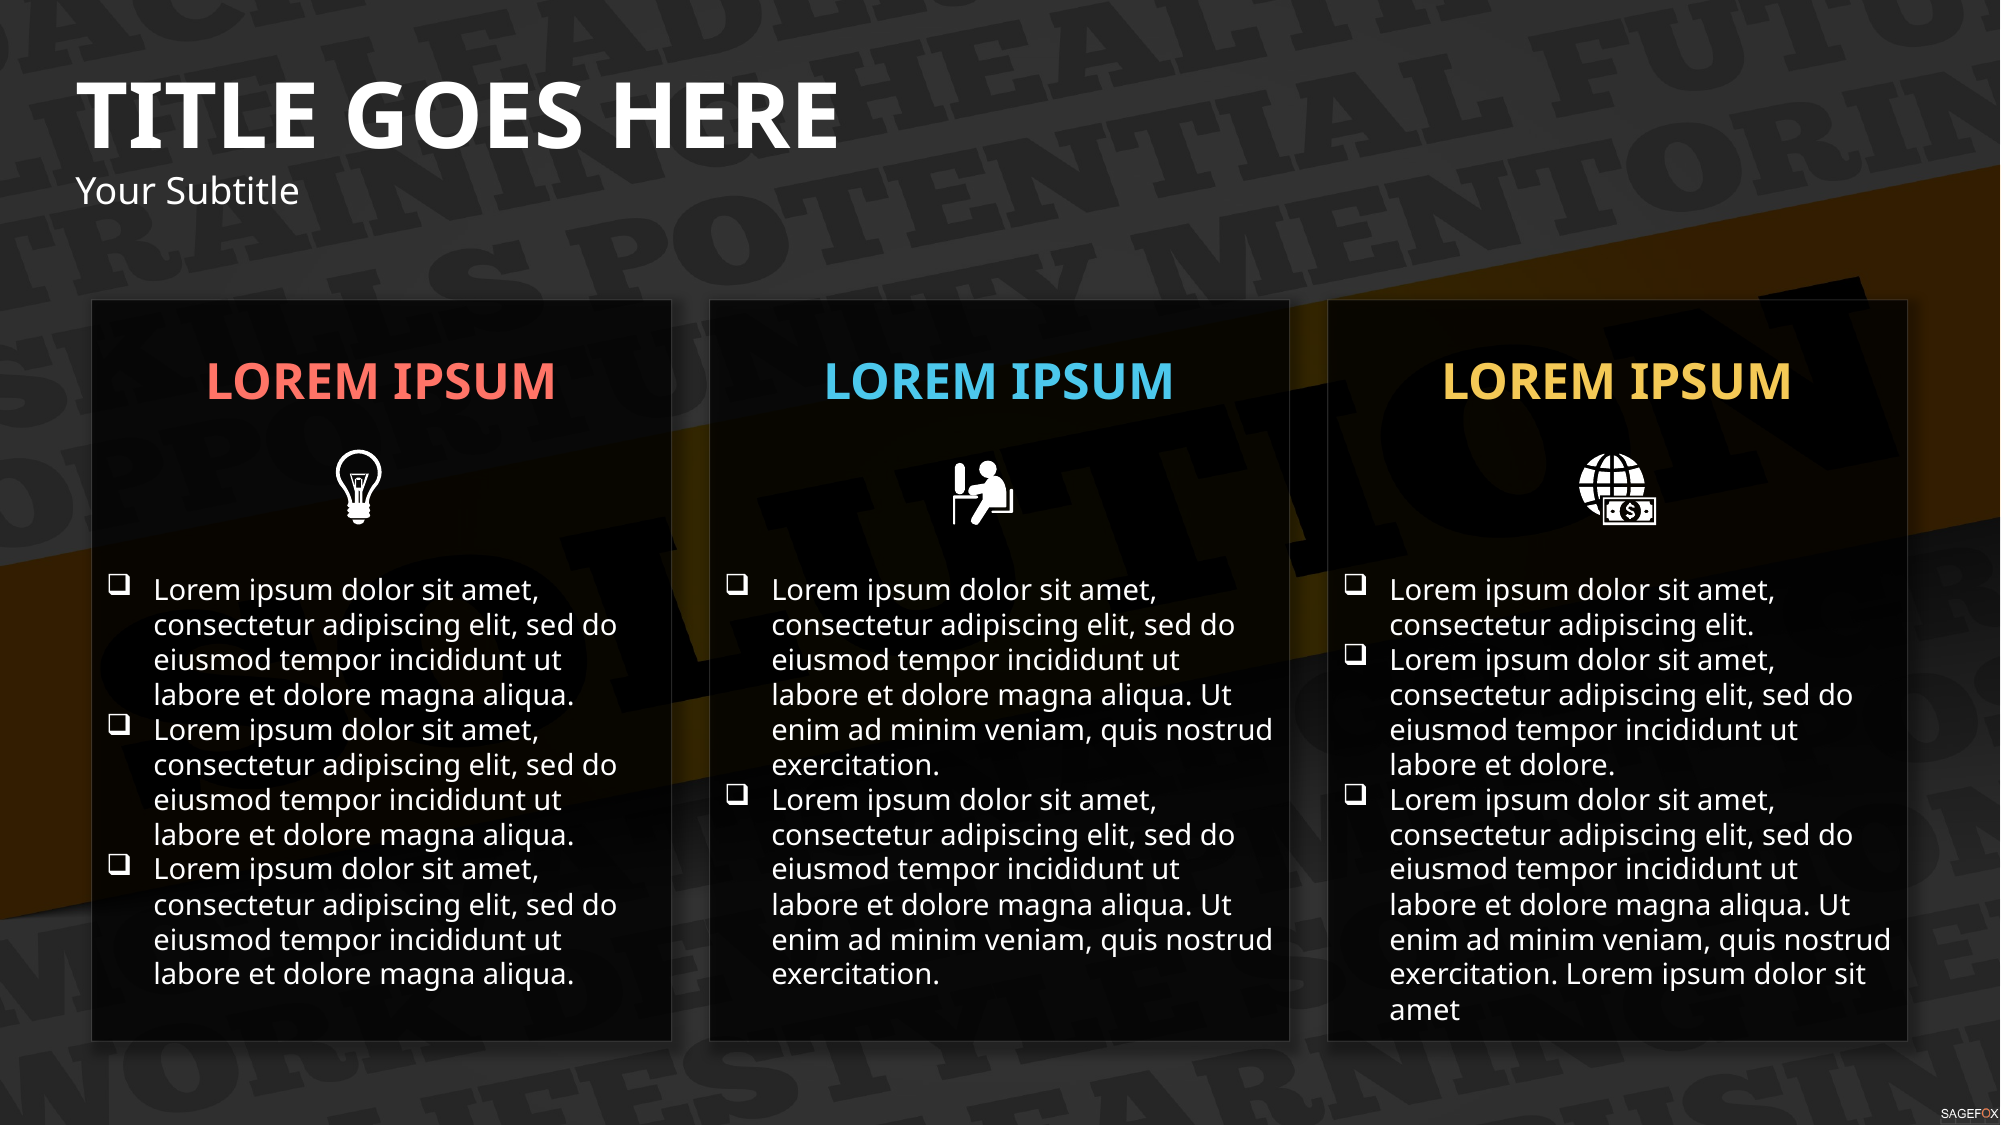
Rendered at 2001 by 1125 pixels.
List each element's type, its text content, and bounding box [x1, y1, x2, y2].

text_box [1327, 299, 1909, 1042]
text_box TITLE GOES HERE Your Subtitle [60, 49, 1036, 220]
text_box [1579, 453, 1657, 526]
text_box LOREM IPSUM [709, 342, 1290, 417]
text_box Lorem ipsum dolor sit amet, consectetur adipiscing elit, sed do eiusmod tempor incididunt ut labore et dolore magna aliqua. Ut enim ad minim veniam, quis nostrud exercitation. Lorem ipsum dolor sit amet, consectetur adipiscing elit, sed do eiusmod tempor incididunt ut labore et dolore magna aliqua. Ut enim ad minim veniam, quis nostrud exercitation. [709, 538, 1290, 999]
text_box Lorem ipsum dolor sit amet, consectetur adipiscing elit, sed do eiusmod tempor incididunt ut labore et dolore magna aliqua. Lorem ipsum dolor sit amet, consectetur adipiscing elit, sed do eiusmod tempor incididunt ut labore et dolore magna aliqua. Lorem ipsum dolor sit amet, consectetur adipiscing elit, sed do eiusmod tempor incididunt ut labore et dolore magna aliqua. [91, 538, 672, 999]
text_box Lorem ipsum dolor sit amet, consectetur adipiscing elit. Lorem ipsum dolor sit amet, consectetur adipiscing elit, sed do eiusmod tempor incididunt ut labore et dolore. Lorem ipsum dolor sit amet, consectetur adipiscing elit, sed do eiusmod tempor incididunt ut labore et dolore magna aliqua. Ut enim ad minim veniam, quis nostrud exercitation. Lorem ipsum dolor sit amet [1327, 538, 1908, 1034]
text_box [91, 299, 673, 1042]
picture [0, 0, 2001, 1125]
text_box [709, 299, 1291, 1042]
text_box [952, 460, 1013, 525]
text_box LOREM IPSUM [1327, 342, 1908, 417]
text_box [335, 449, 382, 525]
text_box LOREM IPSUM [91, 342, 672, 417]
